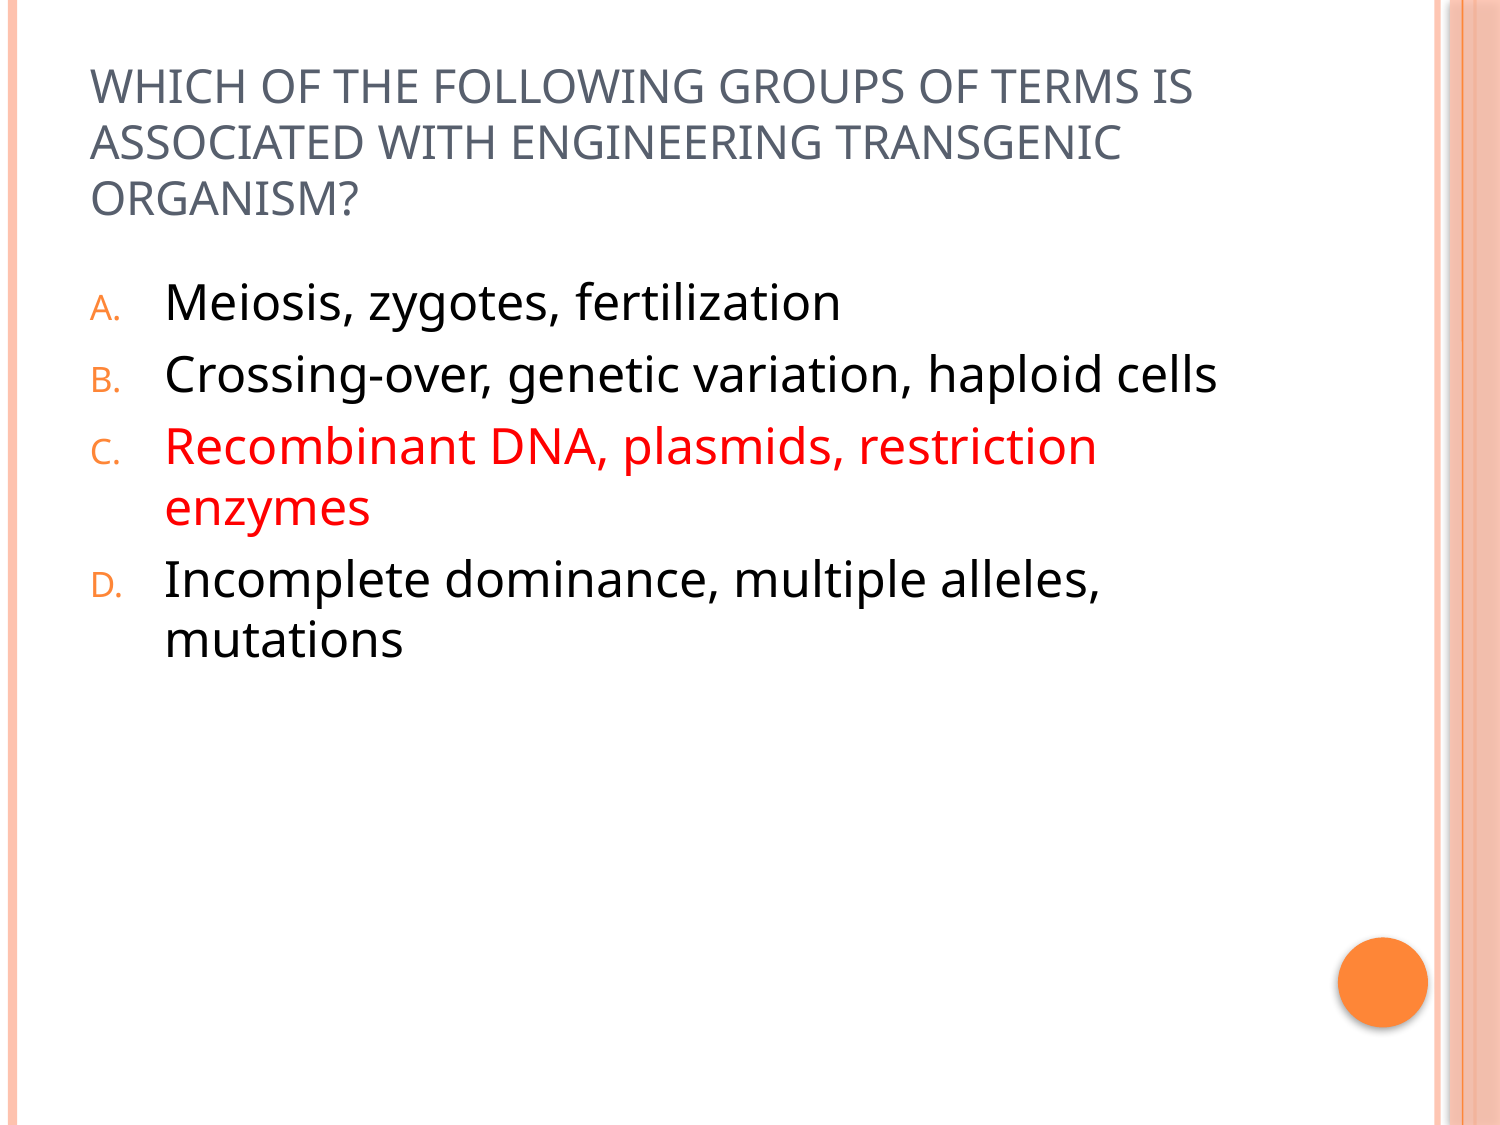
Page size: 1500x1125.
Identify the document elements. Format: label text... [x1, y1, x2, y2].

list Meiosis, zygotes, fertilization Crossing-over, genetic variation, haploid cells Recombinant DNA, plasmids, restriction enzymes Incomplete dominance, multiple alleles, mutations [75, 262, 1300, 1062]
title Which of the following groups of terms is associated with engineering transgenic organism? [75, 45, 1300, 233]
